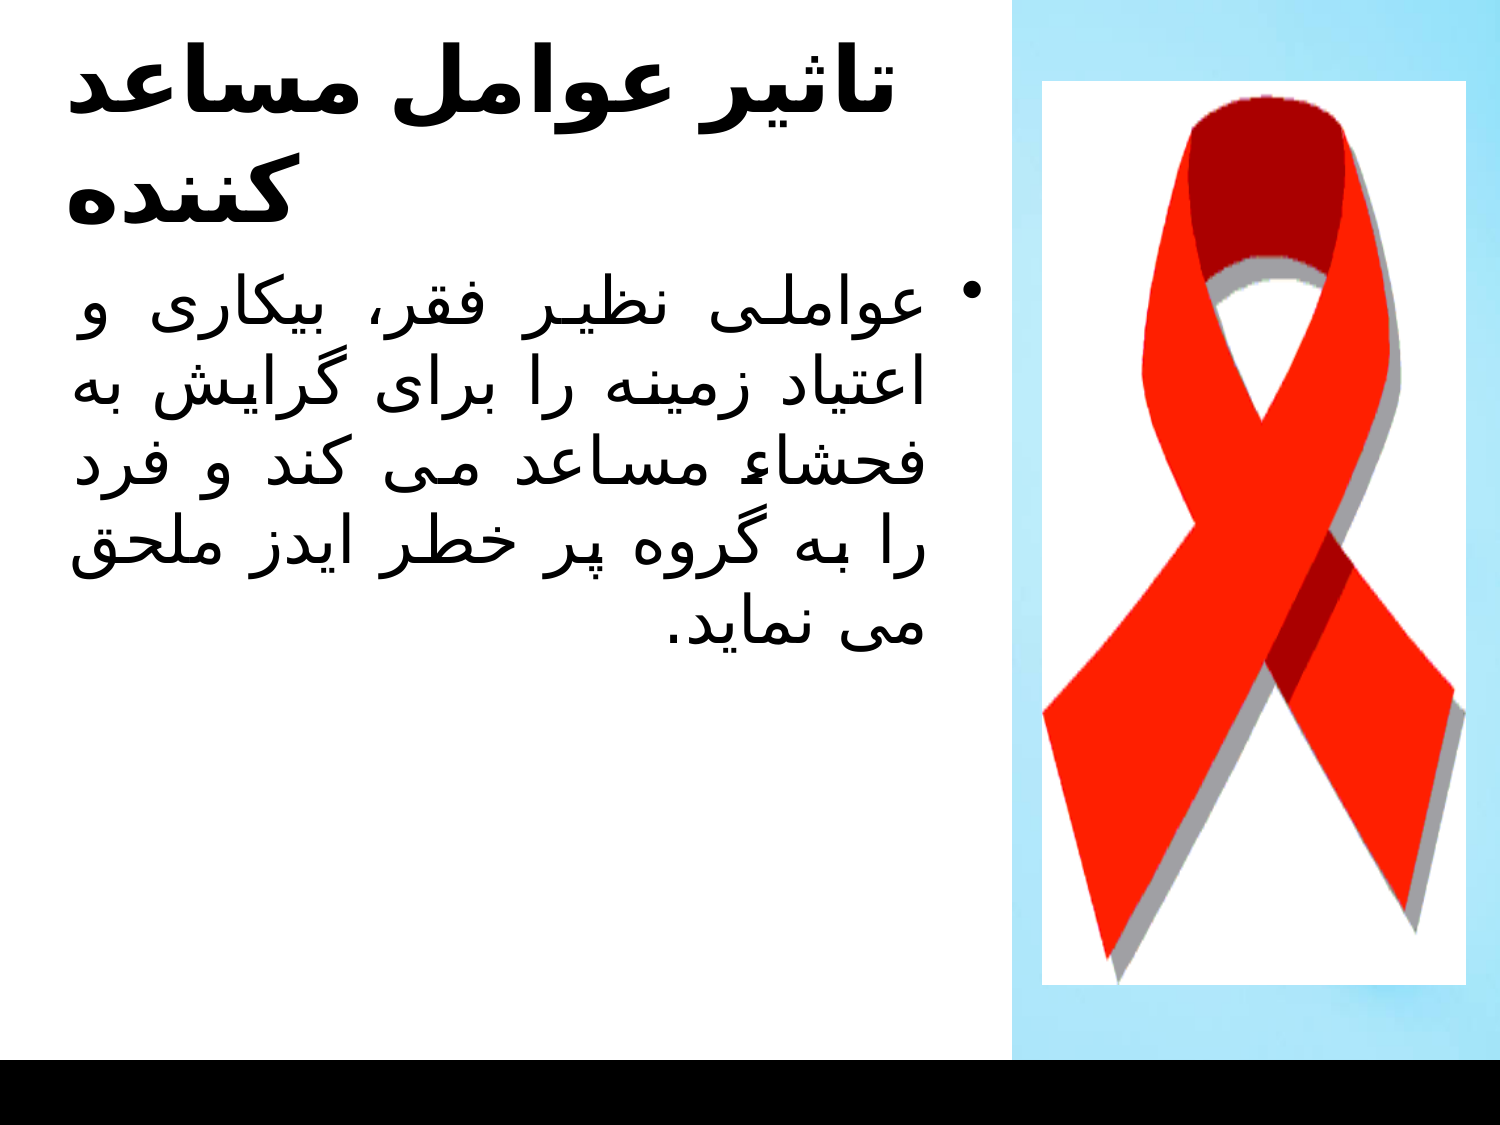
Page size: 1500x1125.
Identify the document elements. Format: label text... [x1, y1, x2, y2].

picture [1012, 0, 1500, 1060]
list عواملی نظیر فقر، بیکاری و اعتیاد زمینه را برای گرایش به فحشاء مساعد می کند و فرد را به گروه پر خطر ایدز ملحق می نماید. [49, 249, 1001, 1026]
title تاثیر عوامل مساعد کننده [49, 37, 1001, 226]
